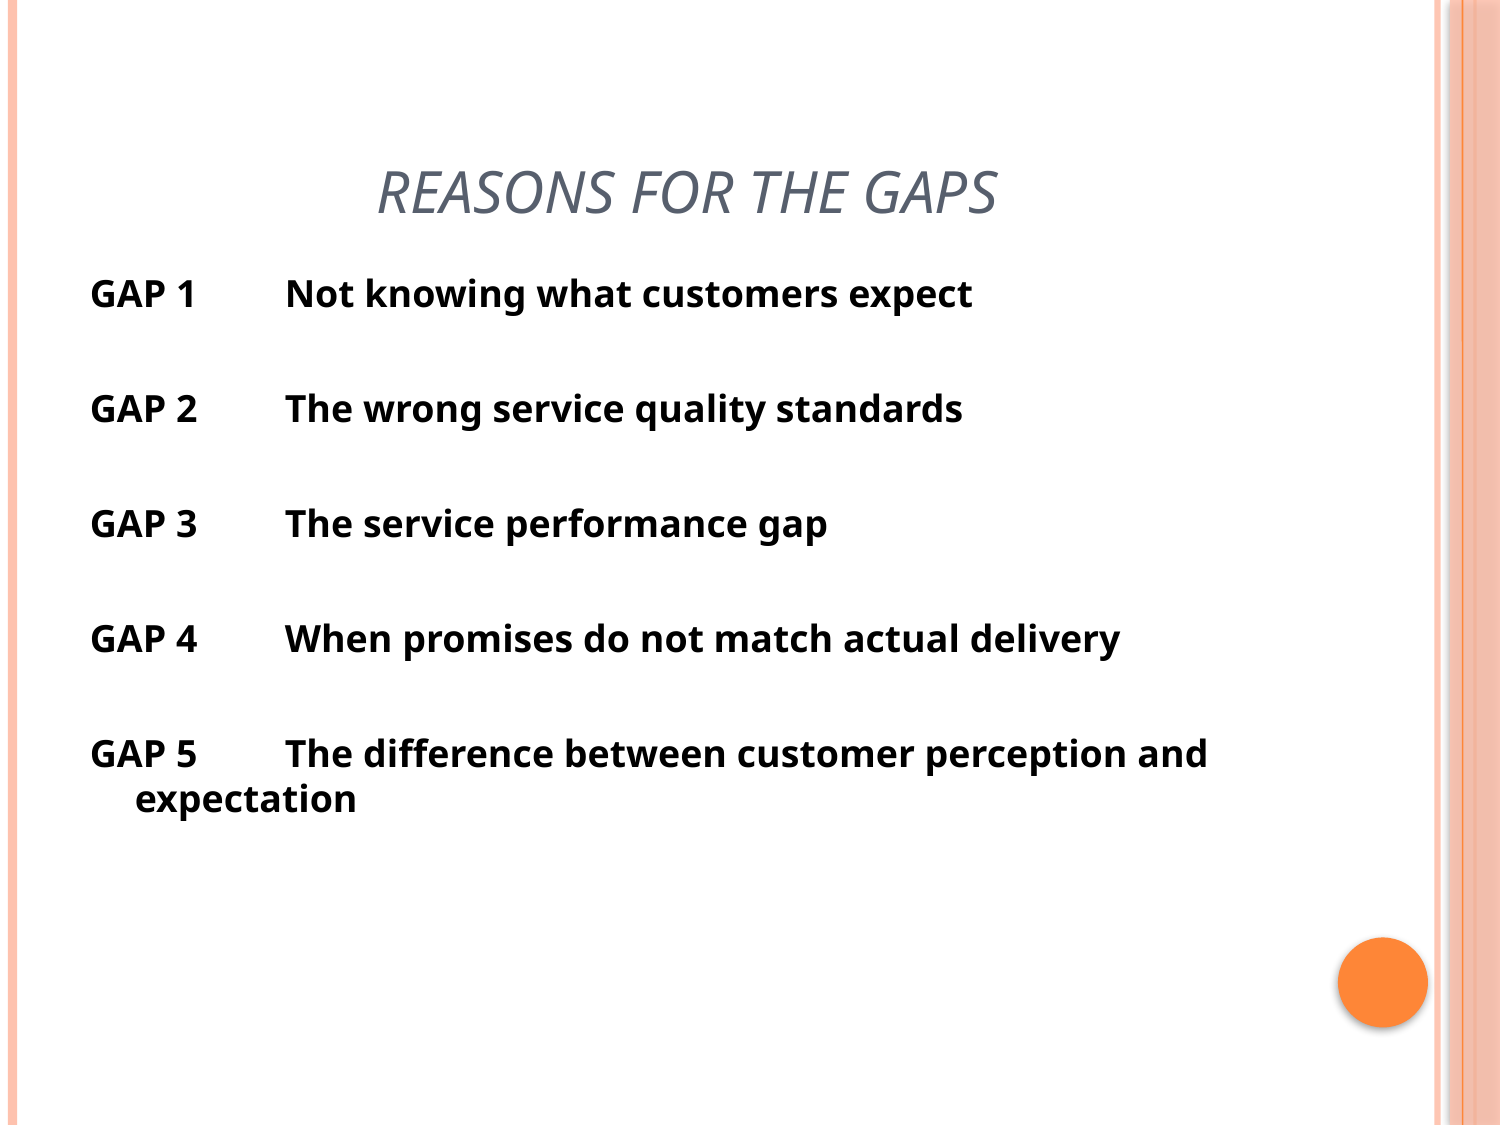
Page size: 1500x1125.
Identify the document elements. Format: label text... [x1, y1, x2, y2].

title Reasons for the Gaps [75, 45, 1300, 233]
list GAP 1 Not knowing what customers expect GAP 2 The wrong service quality standards GAP 3 The service performance gap GAP 4 When promises do not match actual delivery GAP 5 The difference between customer perception and expectation [75, 262, 1300, 1062]
